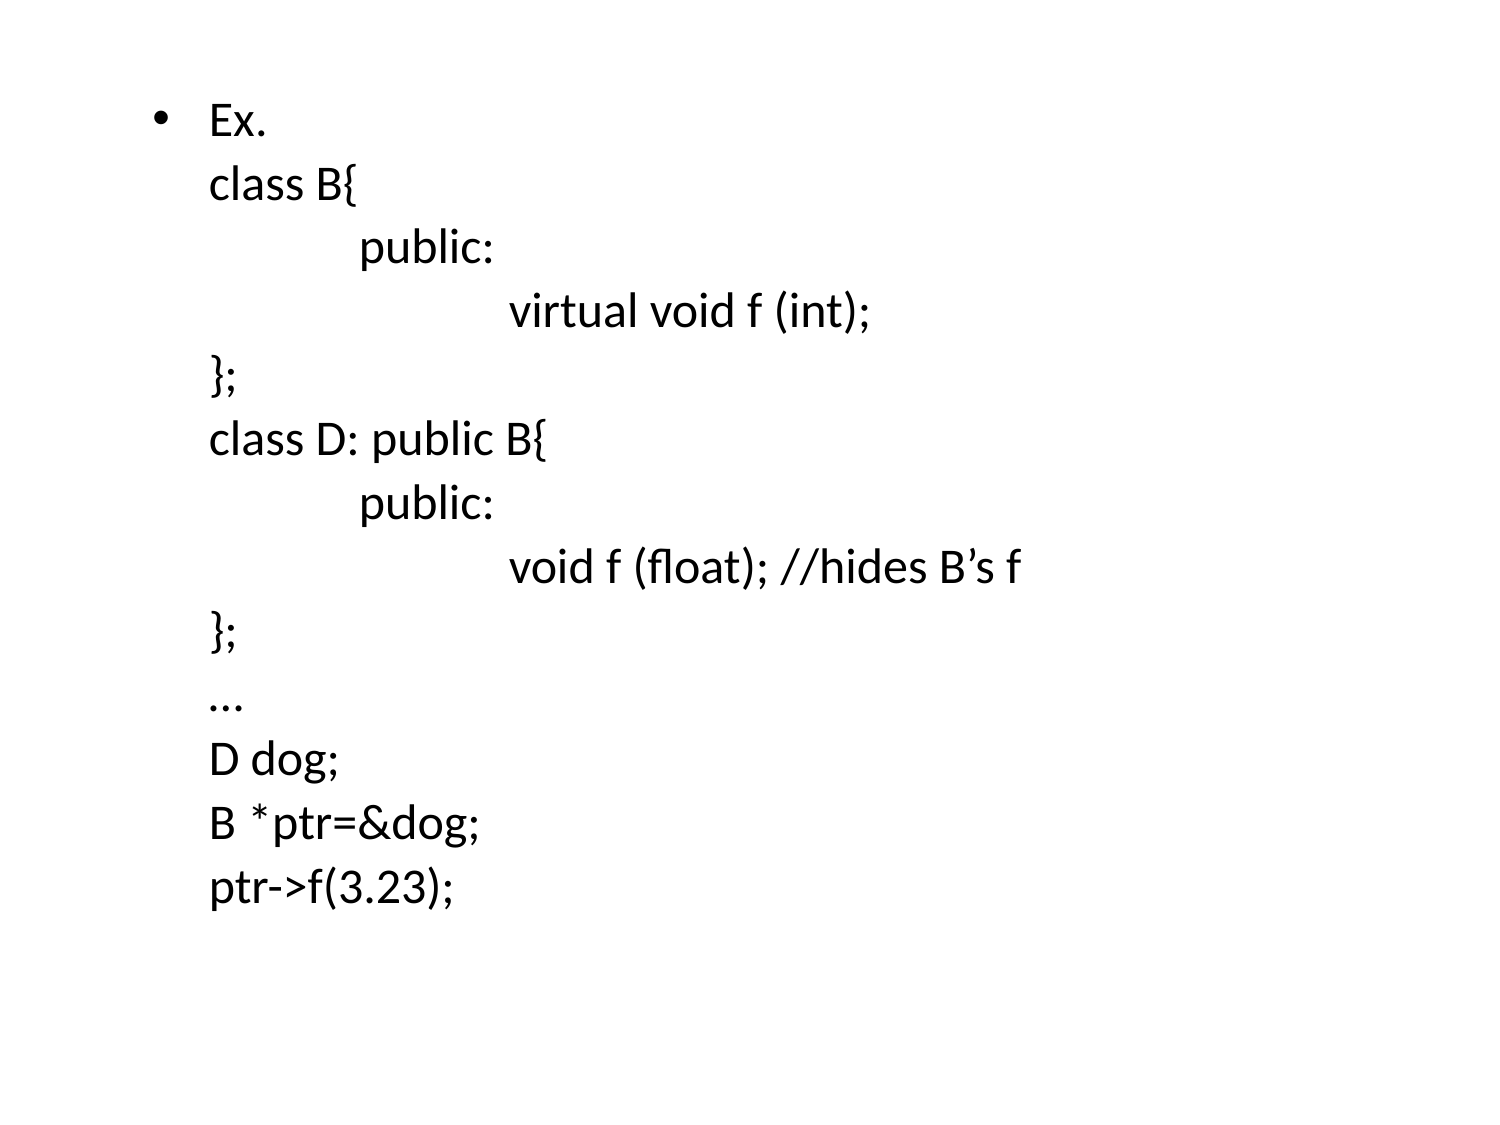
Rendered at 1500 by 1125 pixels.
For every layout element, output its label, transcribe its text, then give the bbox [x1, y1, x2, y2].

list Ex. class B{ public: virtual void f (int); }; class D: public B{ public: void f (float); //hides B’s f }; … D dog; B *ptr=&dog; ptr->f(3.23); [137, 85, 1413, 988]
